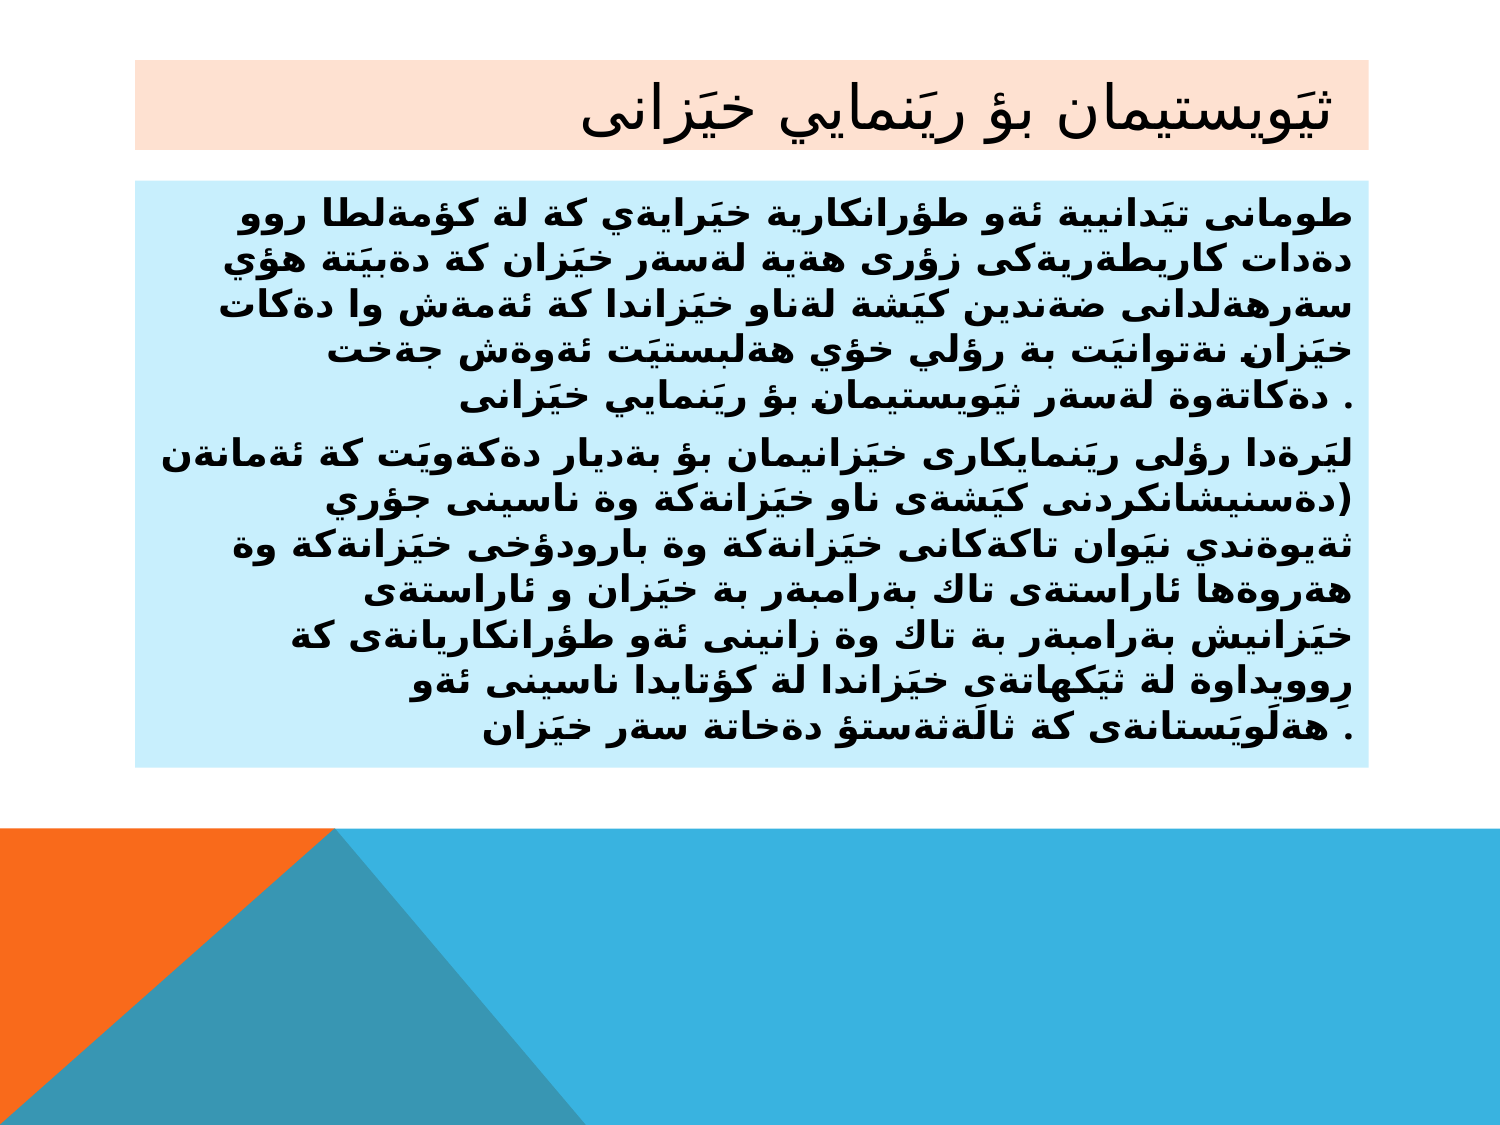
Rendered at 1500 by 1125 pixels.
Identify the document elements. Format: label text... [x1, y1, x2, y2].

title ثيَويستيمان بؤ ريَنمايي خيَزانى [135, 60, 1369, 150]
list طومانى تيَدانيية ئةو طؤرانكارية خيَرايةي كة لة كؤمةلطا روو دةدات كاريطةريةكى زؤرى هةية لةسةر خيَزان كة دةبيَتة هؤي سةرهةلدانى ضةندين كيَشة لةناو خيَزاندا كة ئةمةش وا دةكات خيَزان نةتوانيَت بة رؤلي خؤي هةلبستيَت ئةوةش جةخت دةكاتةوة لةسةر ثيَويستيمان بؤ ريَنمايي خيَزانى . ليَرةدا رؤلى ريَنمايكارى خيَزانيمان بؤ بةديار دةكةويَت كة ئةمانةن (دةسنيشانكردنى كيَشةى ناو خيَزانةكة وة ناسينى جؤري ثةيوةندي نيَوان تاكةكانى خيَزانةكة وة بارودؤخى خيَزانةكة وة هةروةها ئاراستةى تاك بةرامبةر بة خيَزان و ئاراستةى خيَزانيش بةرامبةر بة تاك وة زانينى ئةو طؤرانكاريانةى كة رِوويداوة لة ثيَكهاتةى خيَزاندا لة كؤتايدا ناسينى ئةو هةلَويَستانةى كة ثالَةثةستؤ دةخاتة سةر خيَزان . [135, 180, 1369, 768]
